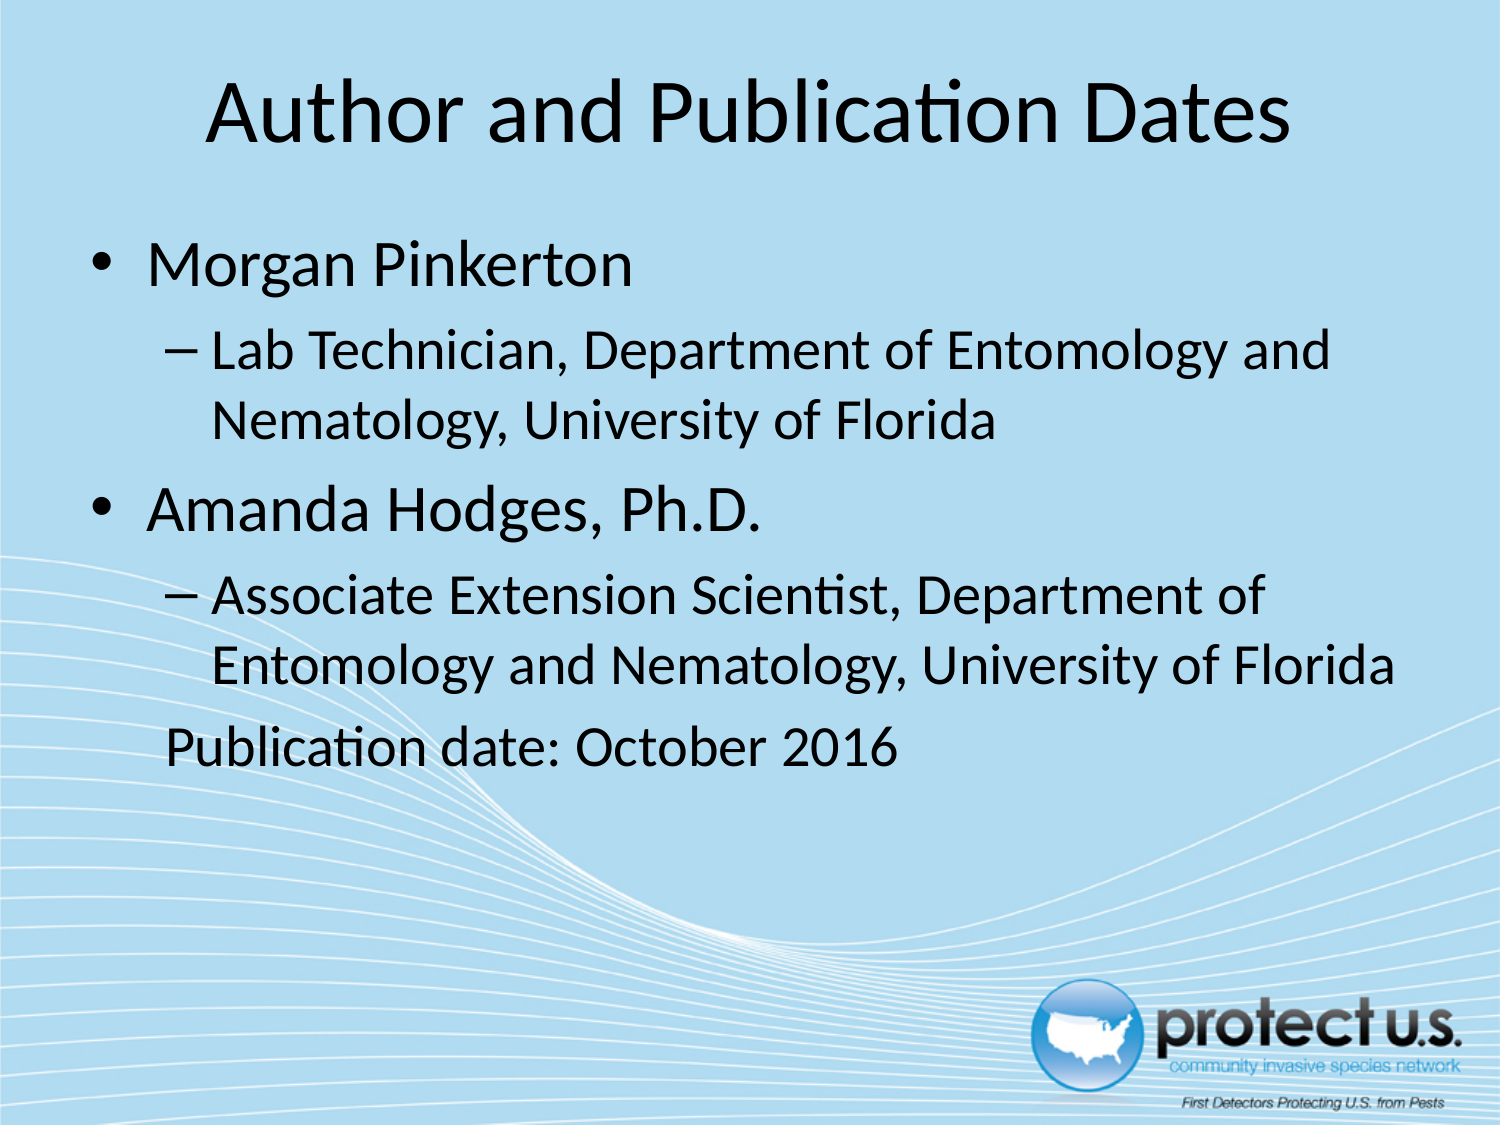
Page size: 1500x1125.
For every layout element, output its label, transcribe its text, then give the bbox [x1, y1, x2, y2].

picture [0, 0, 1500, 1125]
list Morgan Pinkerton Lab Technician, Department of Entomology and Nematology, University of Florida Amanda Hodges, Ph.D. Associate Extension Scientist, Department of Entomology and Nematology, University of Florida Publication date: October 2016 [75, 212, 1425, 942]
title Author and Publication Dates [75, 12, 1425, 200]
